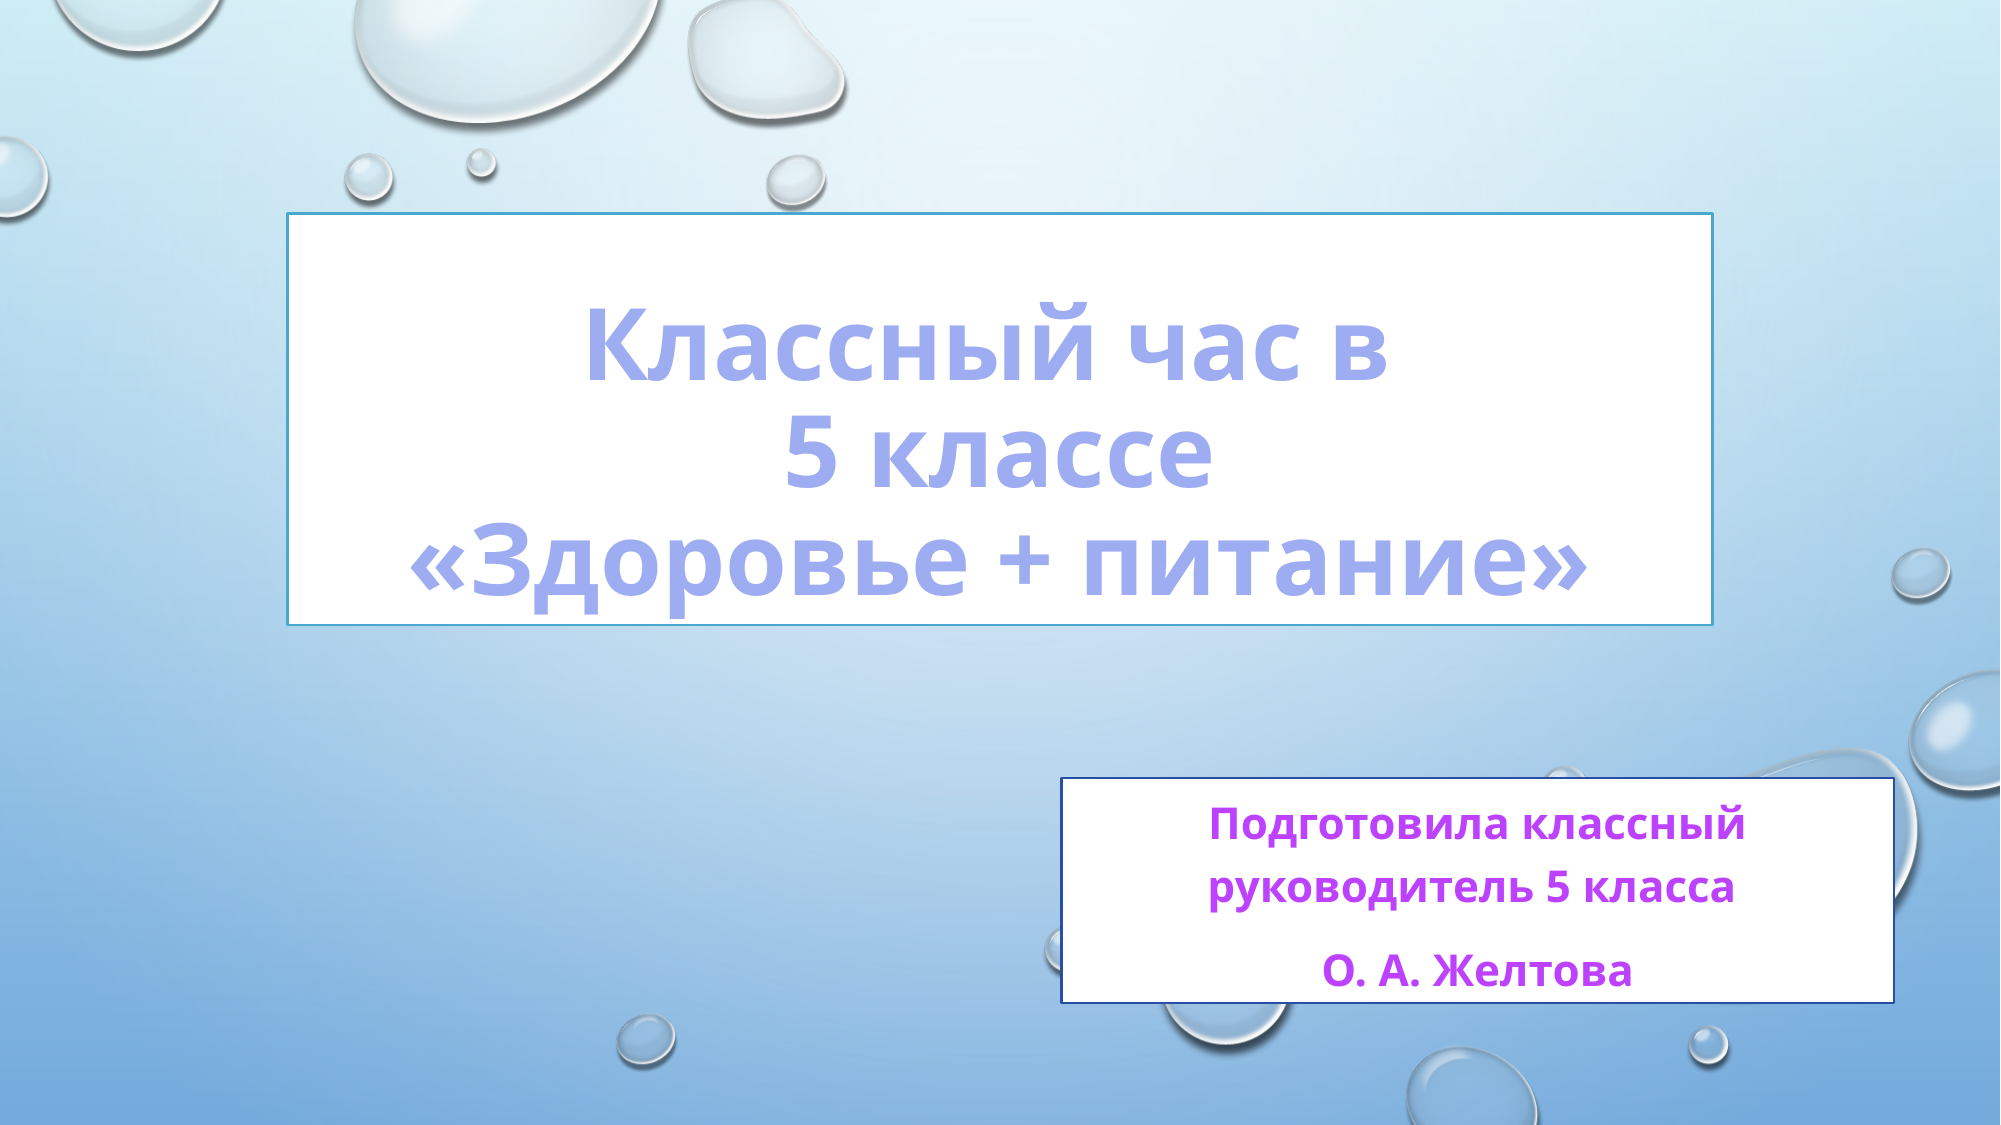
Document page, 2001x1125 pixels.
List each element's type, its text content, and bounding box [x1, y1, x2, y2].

picture [0, 0, 2000, 1125]
title Классный час в 5 классе «Здоровье + питание» [286, 212, 1714, 626]
subtitle Подготовила классный руководитель 5 класса О. А. Желтова [1060, 777, 1895, 1004]
